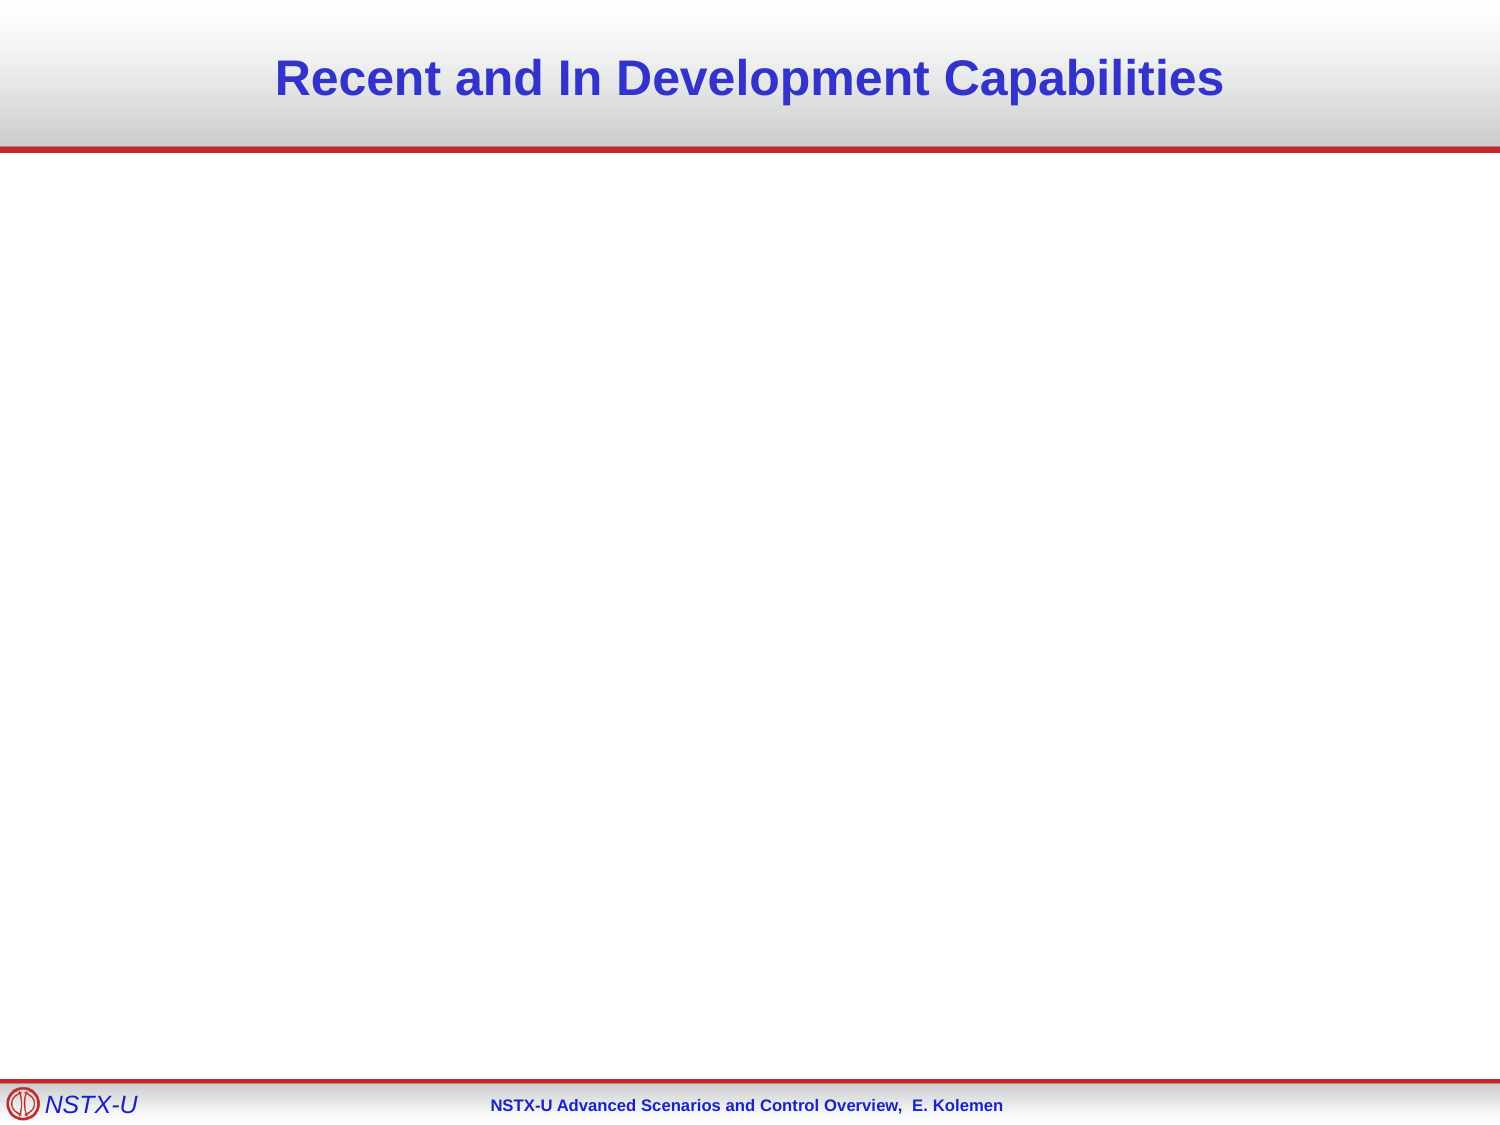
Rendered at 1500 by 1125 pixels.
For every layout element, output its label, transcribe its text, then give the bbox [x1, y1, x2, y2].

picture [0, 1079, 1500, 1125]
text_box Recent and In Development Capabilities [0, 0, 1500, 150]
